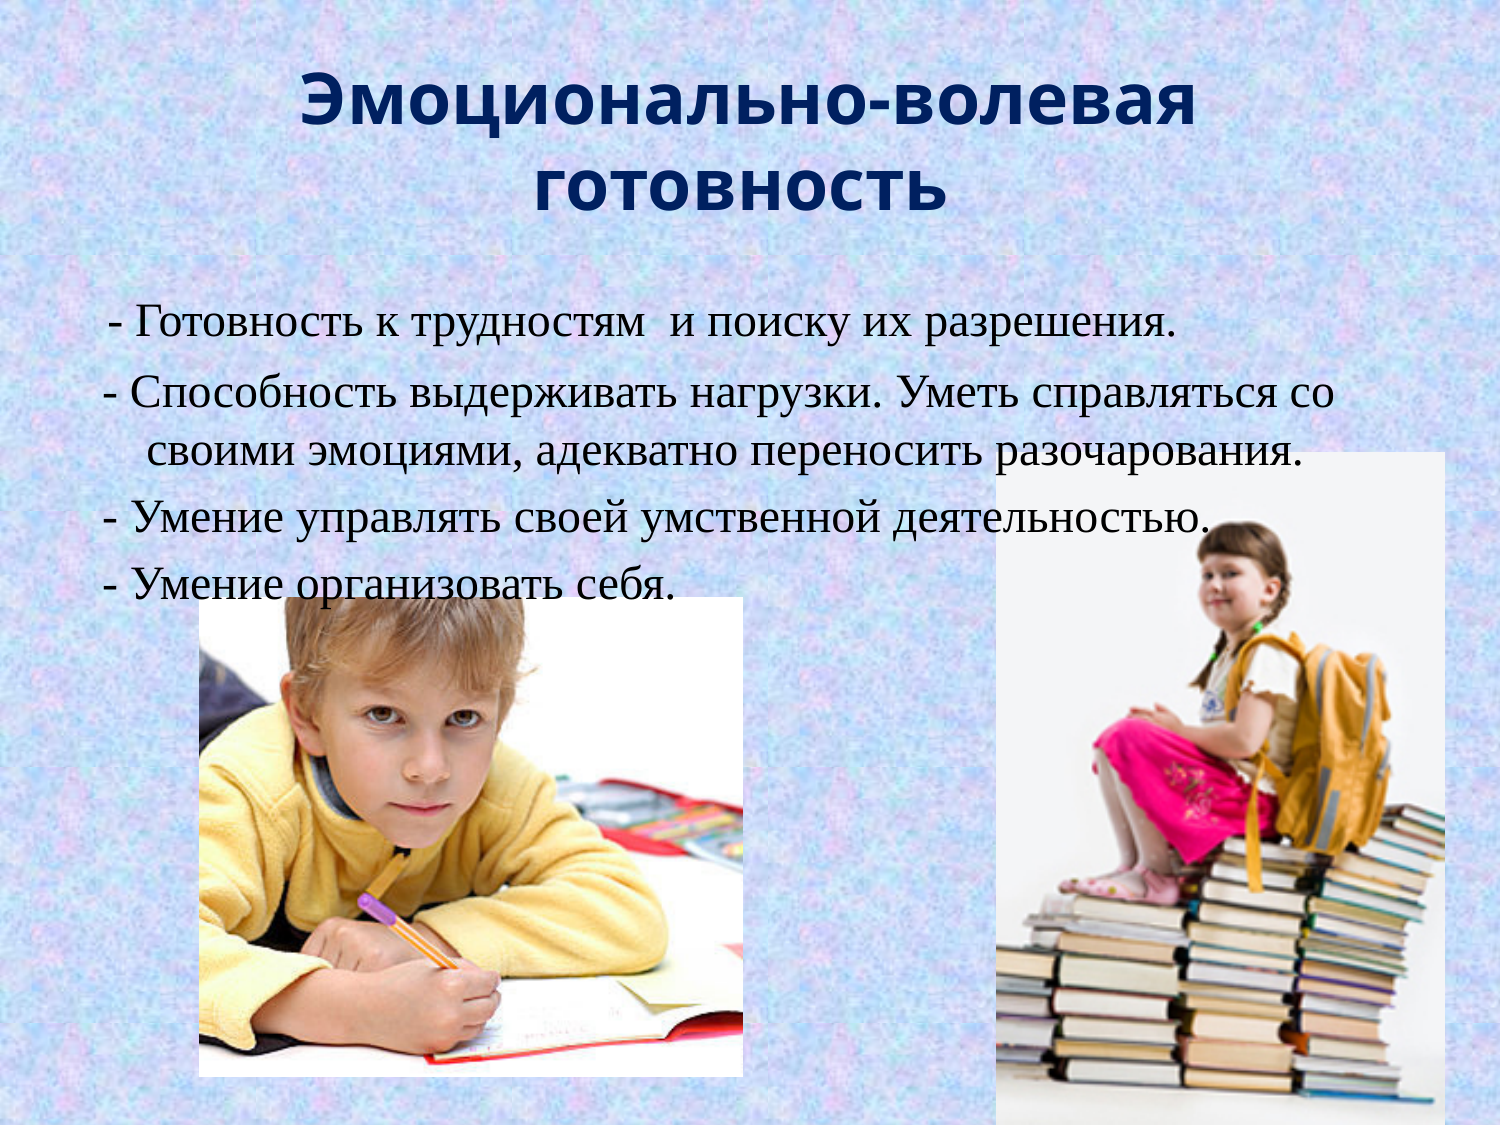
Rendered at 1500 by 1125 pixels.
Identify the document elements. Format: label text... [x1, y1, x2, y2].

list - Готовность к трудностям и поиску их разрешения. - Способность выдерживать нагрузки. Уметь справляться со своими эмоциями, адекватно переносить разочарования. - Умение управлять своей умственной деятельностью. - Умение организовать себя. [75, 262, 1425, 1005]
picture [0, 0, 1500, 1125]
title Эмоционально-волевая готовность [75, 45, 1425, 233]
